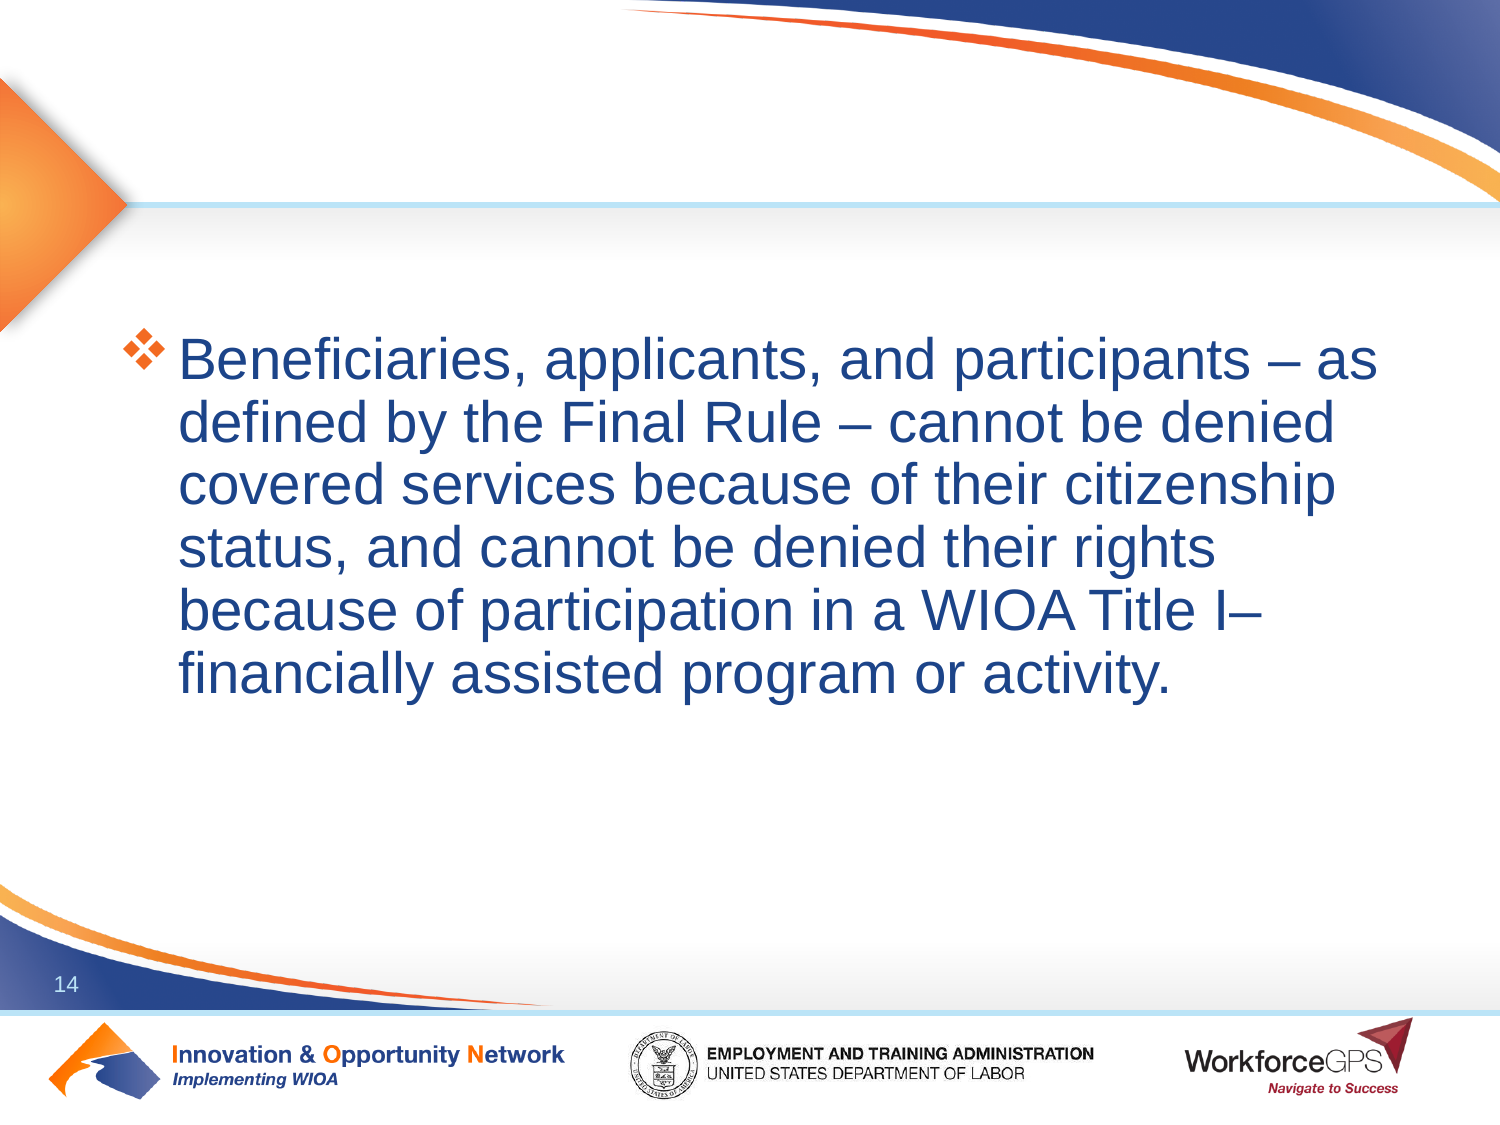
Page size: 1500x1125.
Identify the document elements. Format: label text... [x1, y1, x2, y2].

picture [0, 882, 573, 1010]
picture [589, 0, 1500, 202]
list Beneficiaries, applicants, and participants – as defined by the Final Rule – cannot be denied covered services because of their citizenship status, and cannot be denied their rights because of participation in a WIOA Title I–financially assisted program or activity. [103, 321, 1397, 828]
picture [628, 1025, 1097, 1101]
picture [1182, 1016, 1415, 1042]
slide_number [1149, 1042, 1500, 1103]
picture [39, 1016, 576, 1107]
